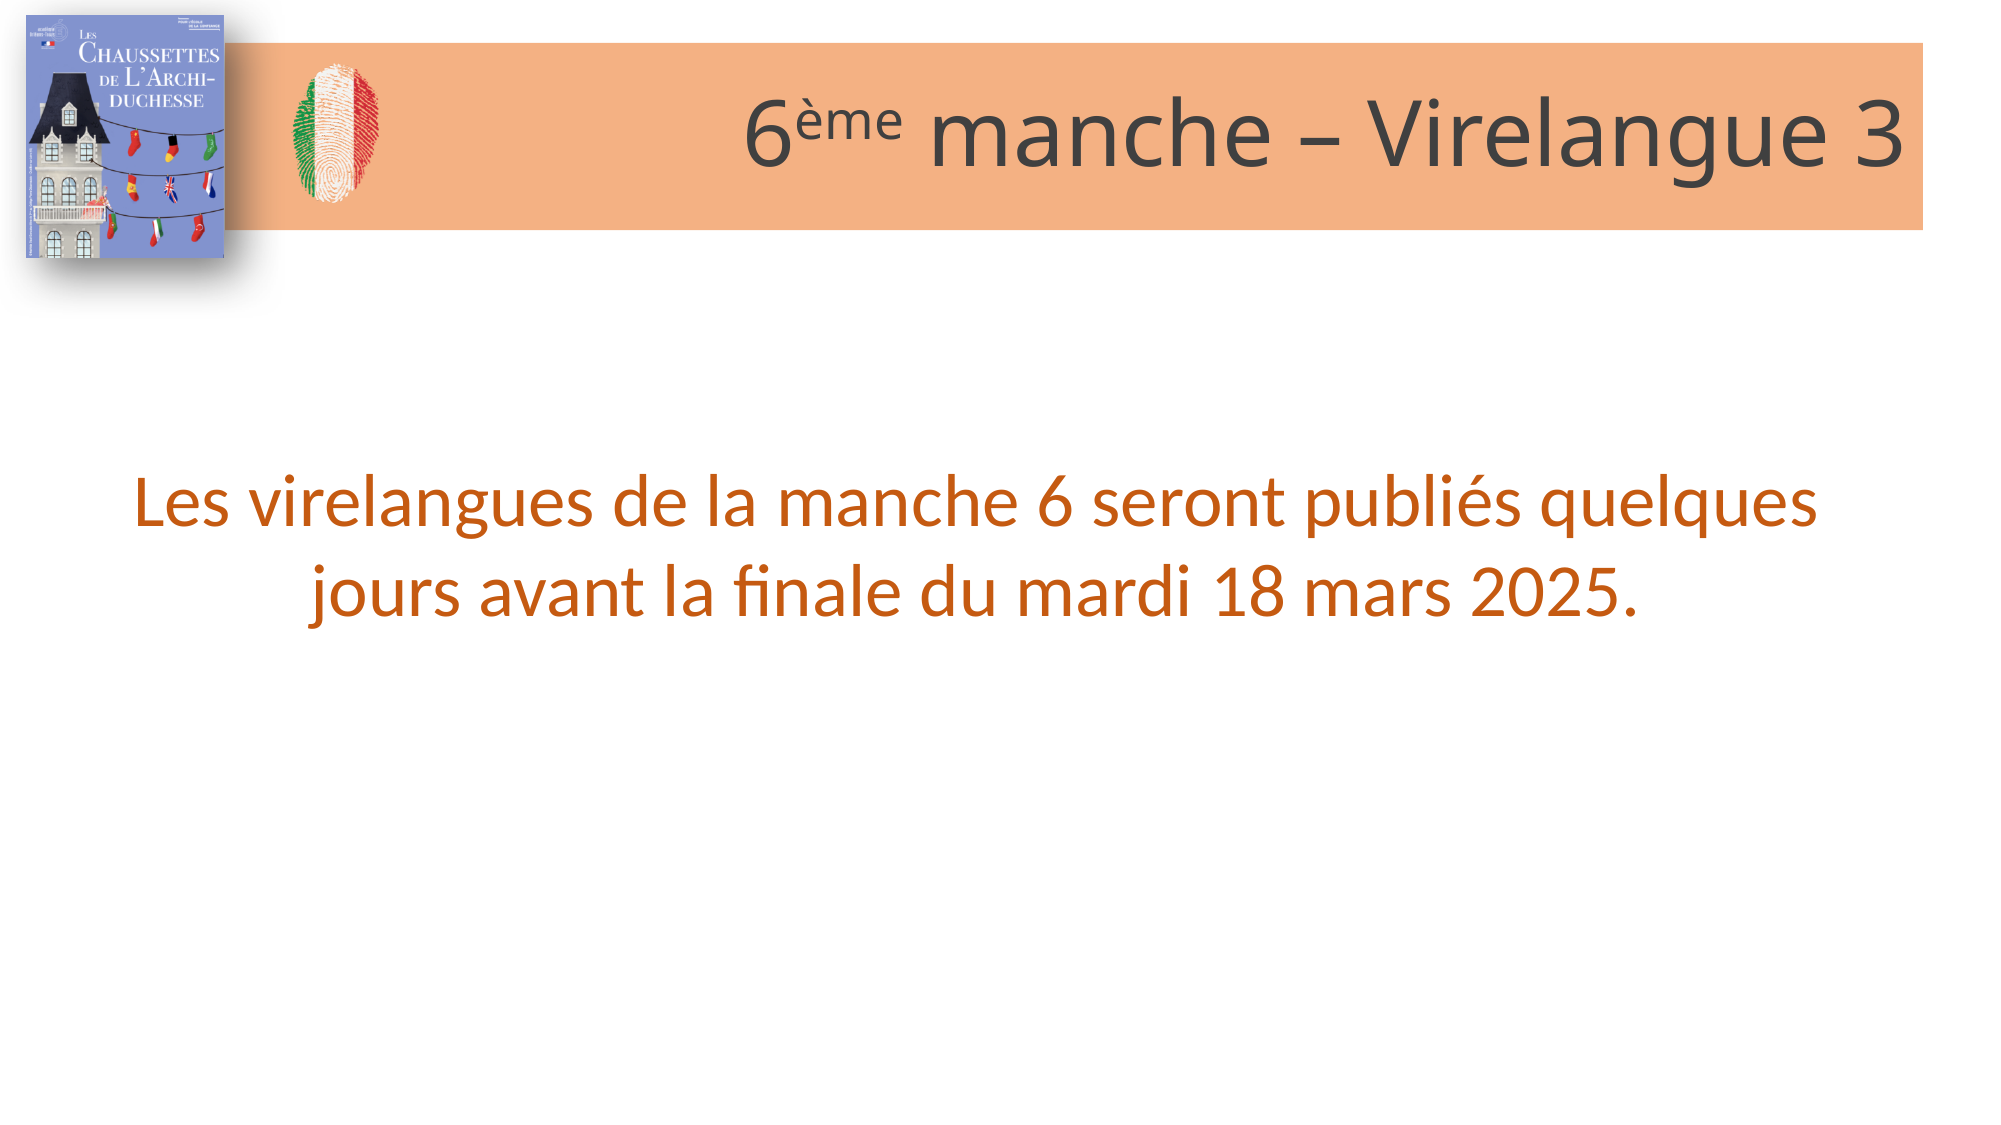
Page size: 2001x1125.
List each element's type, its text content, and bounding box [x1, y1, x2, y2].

text_box Les virelangues de la manche 6 seront publiés quelques jours avant la finale du mardi 18 mars 2025. [90, 444, 1863, 640]
title 6ème manche – Virelangue 3 [271, 42, 1923, 231]
picture [291, 63, 379, 203]
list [26, 15, 224, 258]
